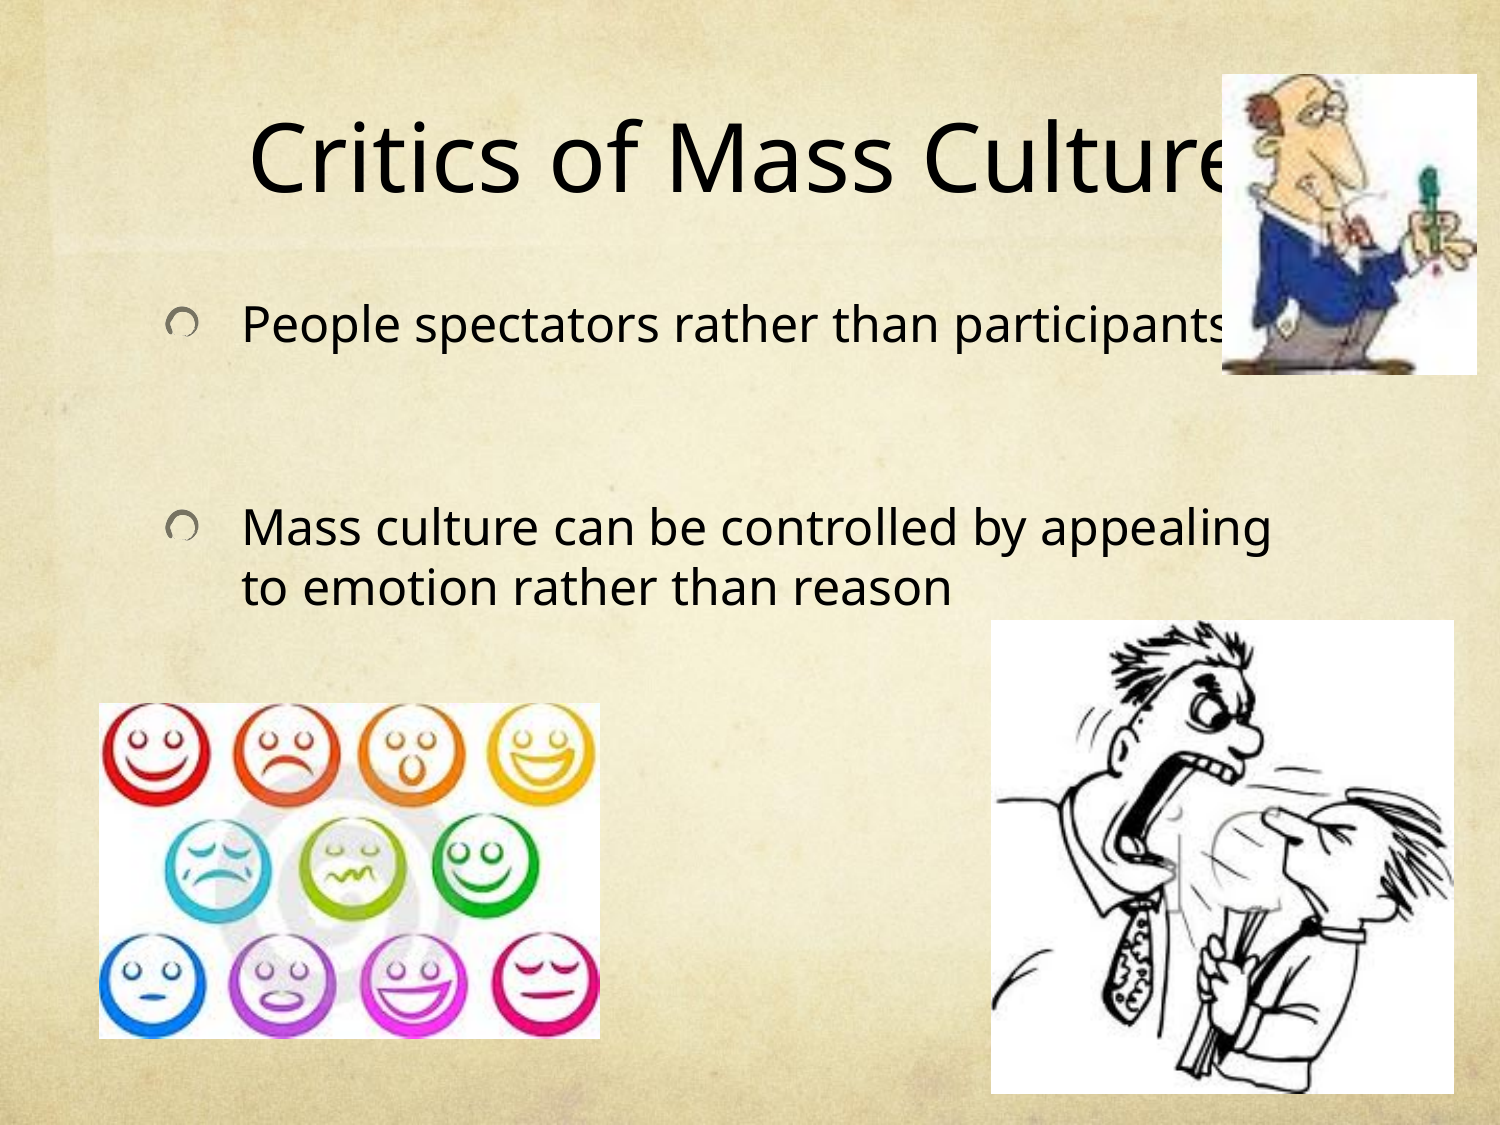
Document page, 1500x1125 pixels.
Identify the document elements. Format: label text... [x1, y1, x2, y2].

list People spectators rather than participants Mass culture can be controlled by appealing to emotion rather than reason [150, 284, 1350, 950]
title Critics of Mass Culture [150, 82, 1210, 225]
picture [0, 0, 1500, 1125]
